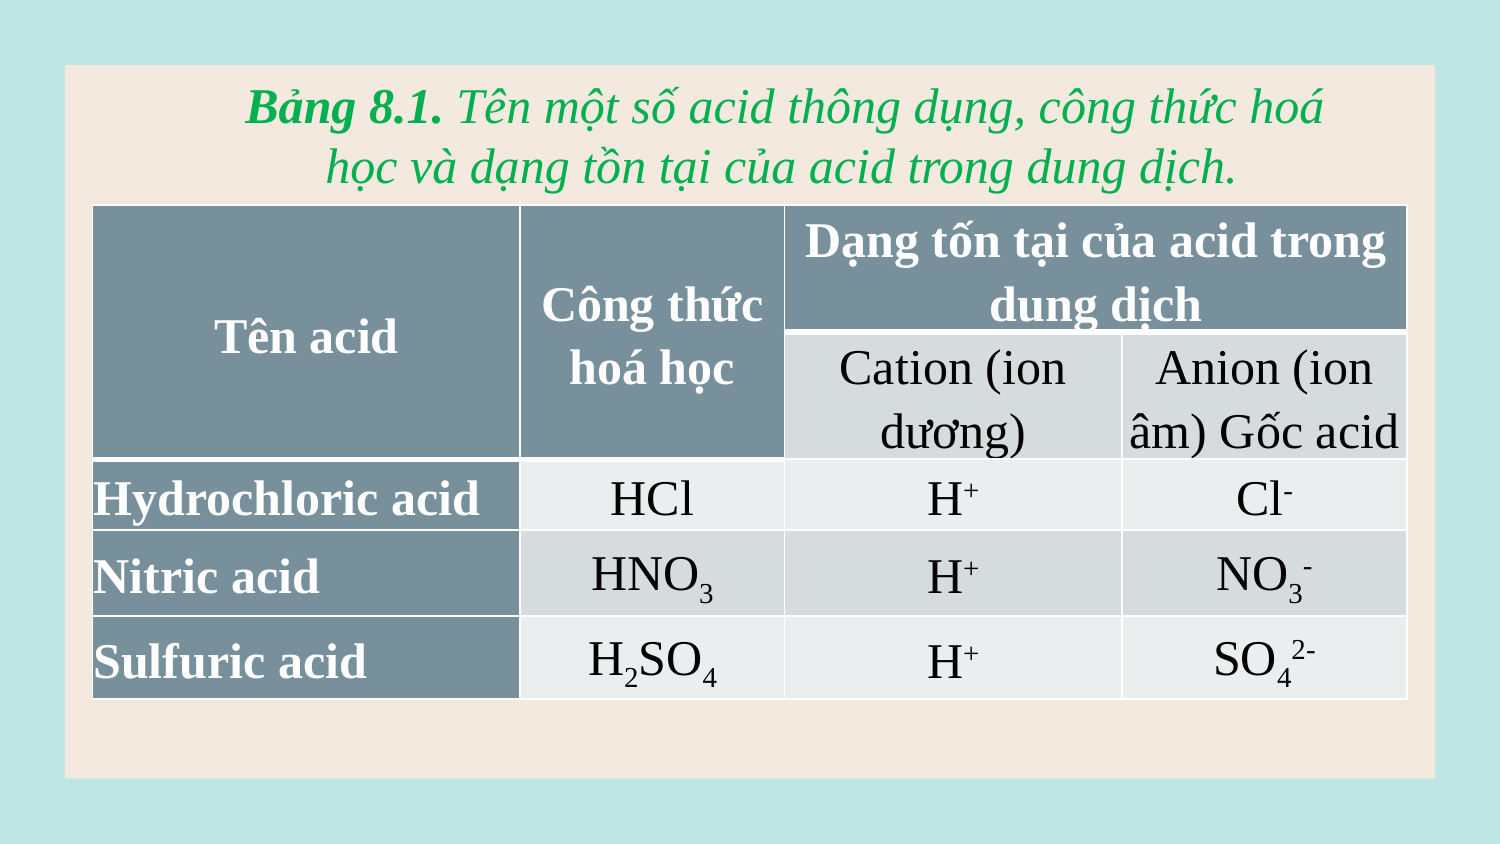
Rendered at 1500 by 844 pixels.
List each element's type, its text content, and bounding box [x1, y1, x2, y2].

table_cell H+ [785, 460, 1121, 529]
table_cell Anion (ion âm) Gốc acid [1123, 335, 1406, 458]
table_cell hno3 [521, 531, 784, 615]
table_cell SO42- [1123, 617, 1406, 698]
table_cell H+ [785, 531, 1121, 615]
table_cell Sulfuric acid [93, 617, 519, 698]
table_cell Nitric acid [93, 531, 519, 615]
table_header Tên acid [93, 206, 519, 457]
table_cell h2so4 [521, 617, 784, 698]
table_cell Cl- [1123, 460, 1406, 529]
text_box Bảng 8.1. Tên một số acid thông dụng, công thức hoá học và dạng tồn tại của acid trong dung dịch. [171, 66, 1362, 201]
table_header Công thức hoá học [521, 206, 784, 457]
table_cell NO3- [1123, 531, 1406, 615]
table_cell H+ [785, 617, 1121, 698]
table_cell Hydrochloric acid [93, 462, 519, 529]
table_header Dạng tốn tại của acid trong dung dịch [785, 206, 1406, 329]
table_cell Cation (ion dương) [785, 335, 1121, 458]
table_cell HCl [521, 462, 784, 529]
